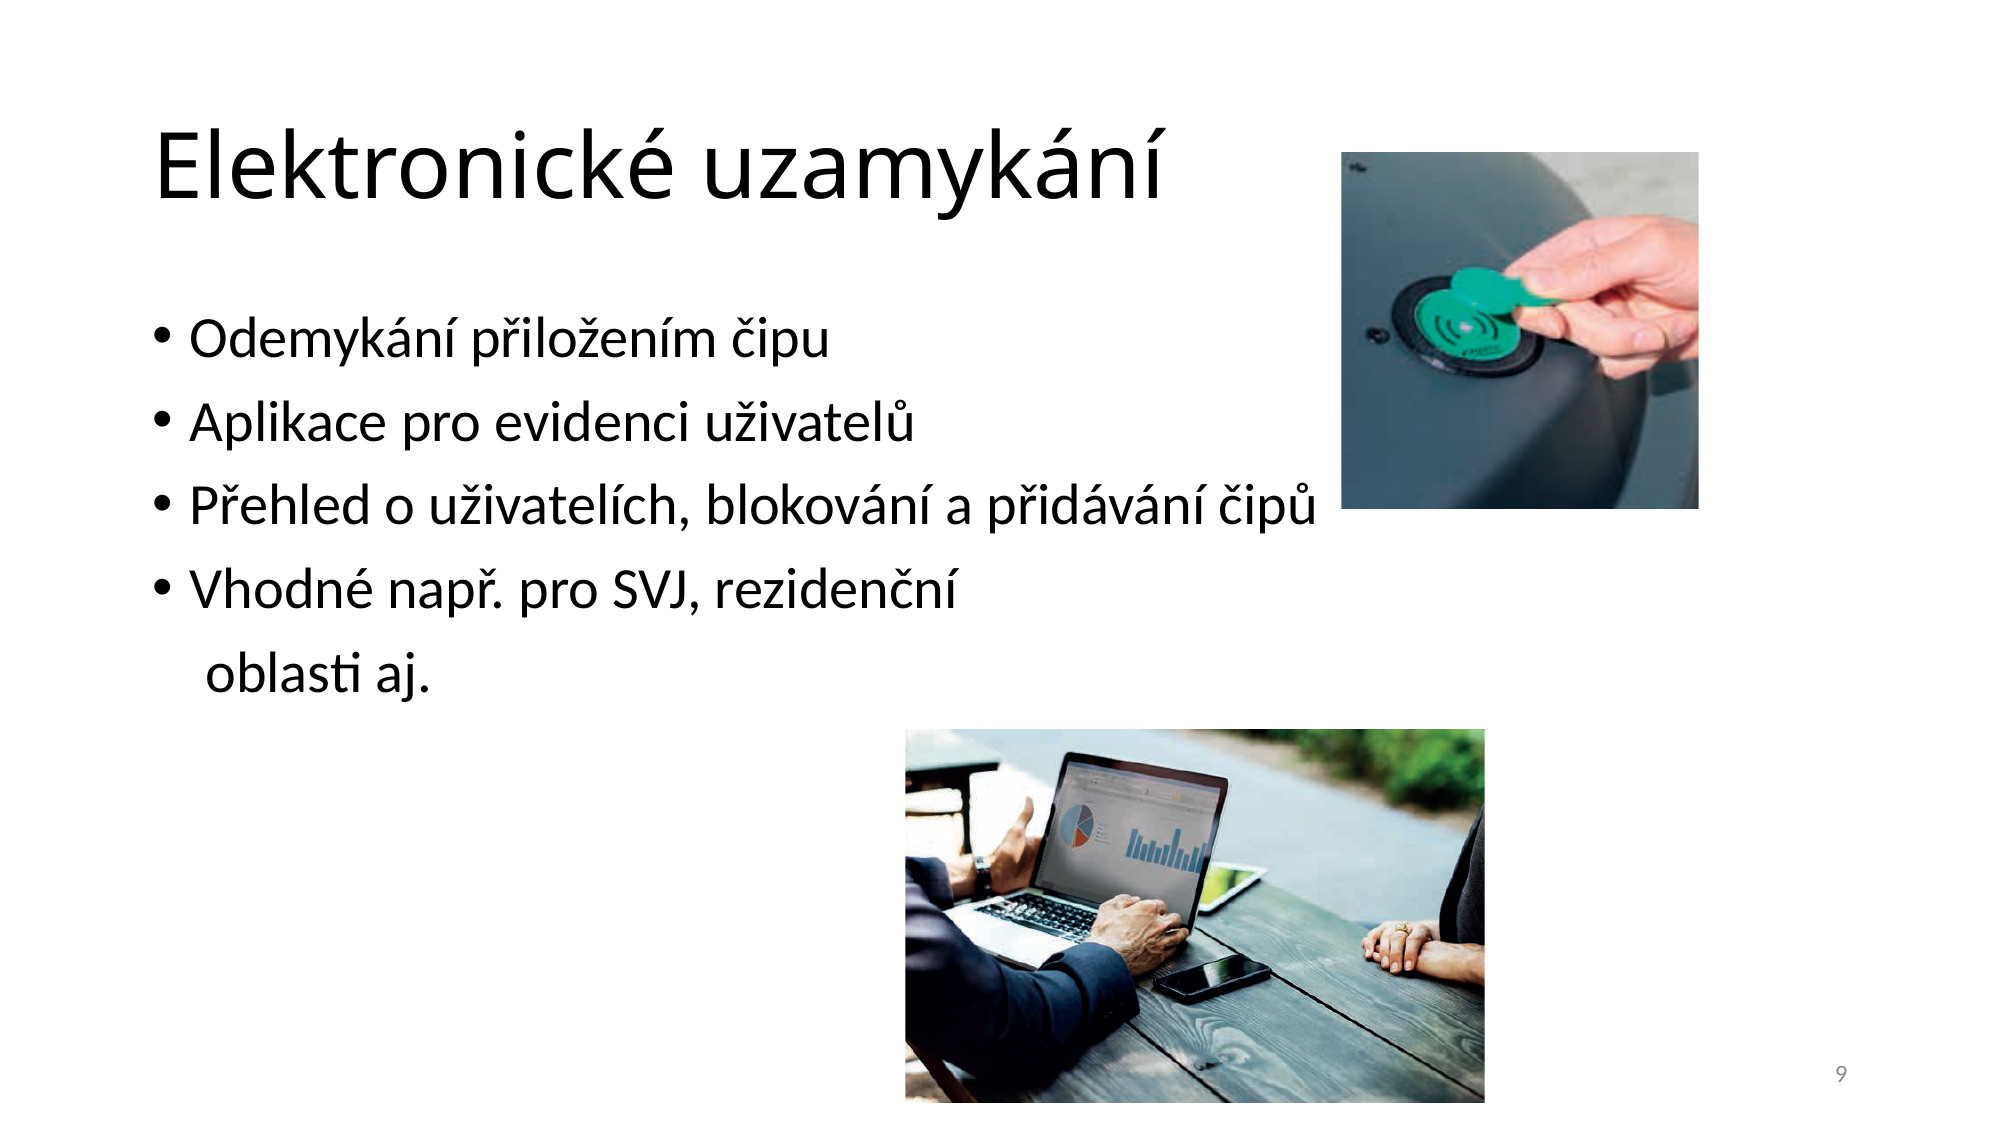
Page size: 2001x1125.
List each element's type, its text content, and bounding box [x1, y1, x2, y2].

picture [1341, 152, 1699, 509]
picture [905, 729, 1485, 1103]
list Odemykání přiložením čipu Aplikace pro evidenci uživatelů Přehled o uživatelích, blokování a přidávání čipů Vhodné např. pro SVJ, rezidenční oblasti aj. [137, 299, 1863, 1014]
slide_number 9 [1485, 1042, 1863, 1103]
title Elektronické uzamykání [137, 59, 1863, 278]
